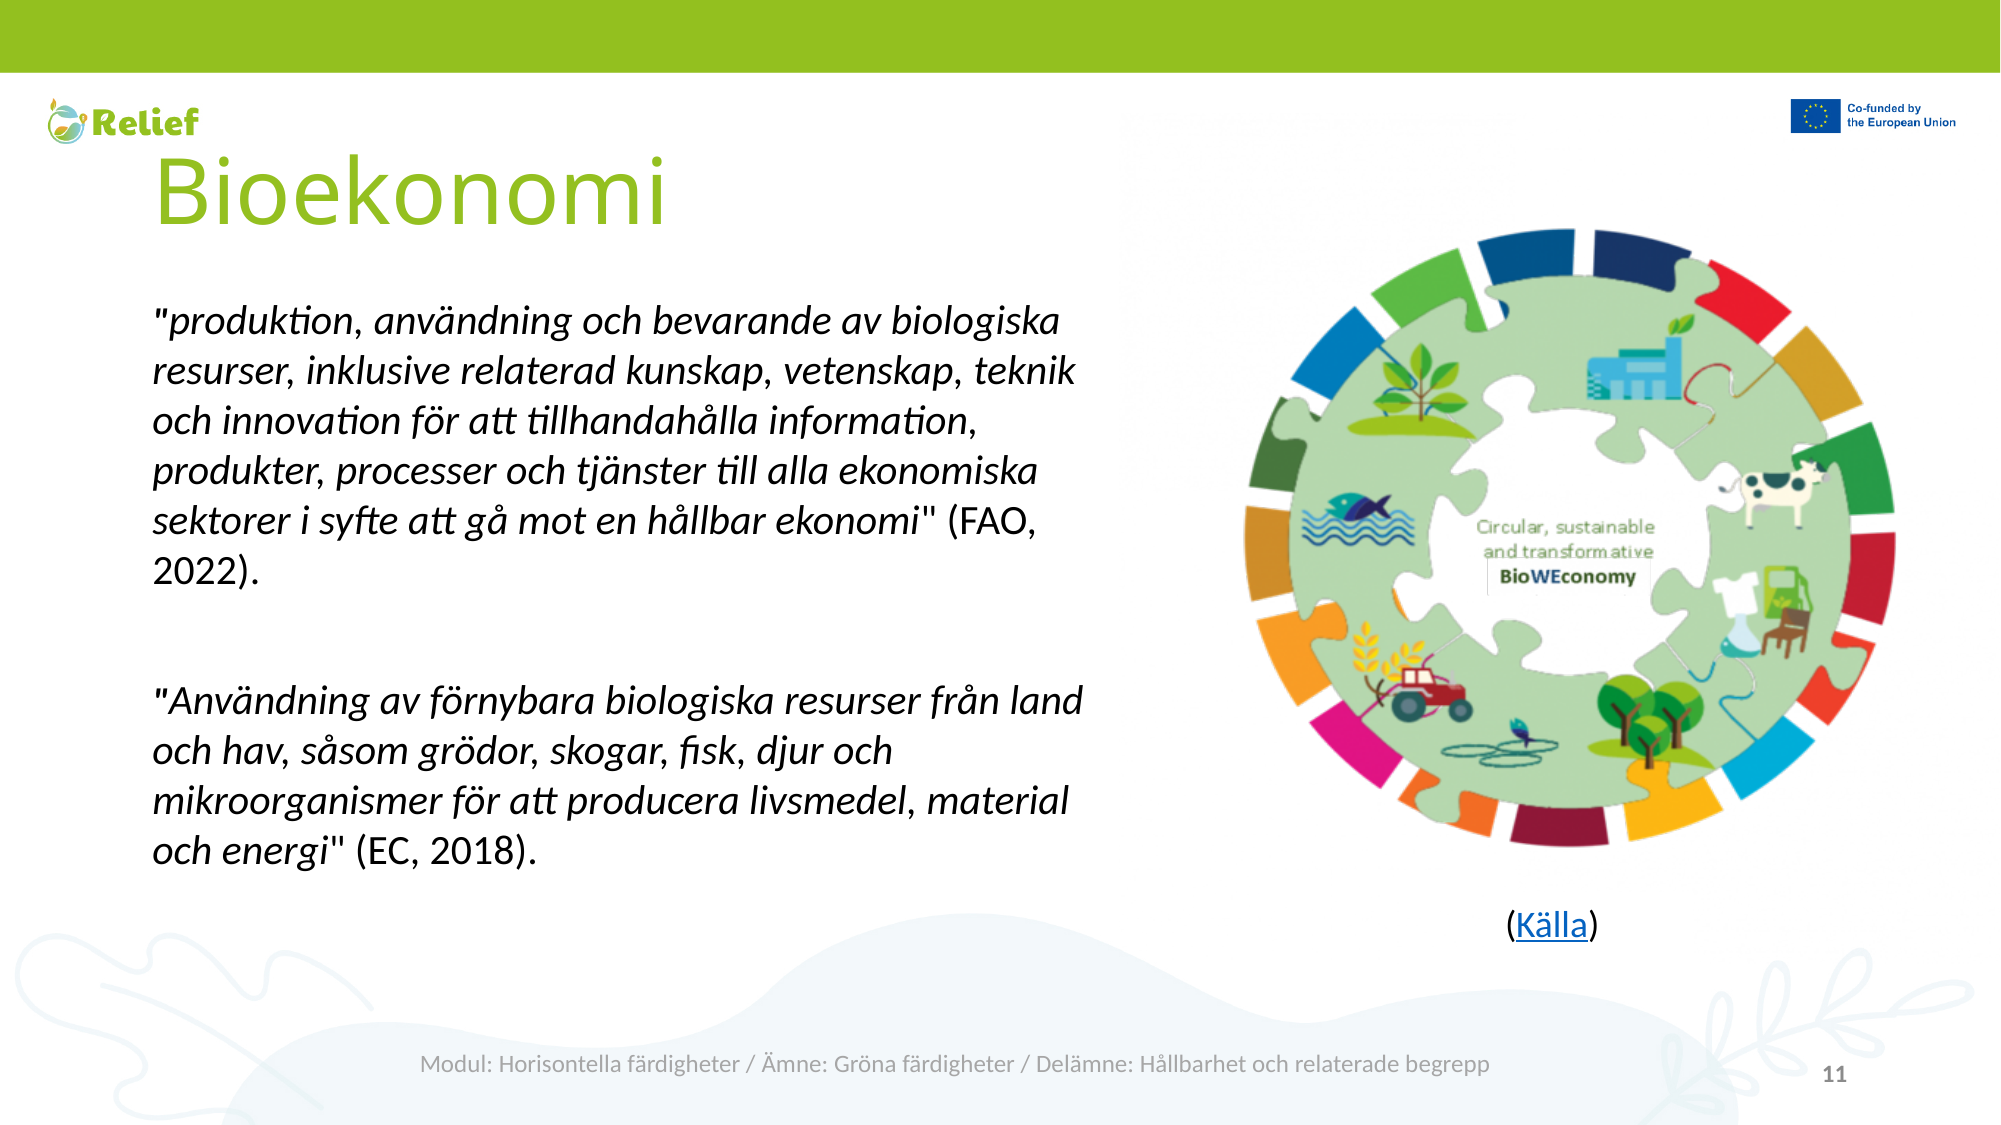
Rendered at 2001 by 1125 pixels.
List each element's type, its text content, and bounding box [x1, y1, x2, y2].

title Bioekonomi [137, 111, 1863, 278]
text_box "produktion, användning och bevarande av biologiska resurser, inklusive relaterad kunskap, vetenskap, teknik och innovation för att tillhandahålla information, produkter, processer och tjänster till alla ekonomiska sektorer i syfte att gå mot en hållbar ekonomi" (FAO, 2022). [137, 285, 1119, 601]
footer Modul: Horisontella färdigheter / Ämne: Gröna färdigheter / Delämne: Hållbarhet och relaterade begrepp [137, 1013, 1775, 1112]
slide_number 11 [1787, 1042, 1863, 1103]
text_box "Användning av förnybara biologiska resurser från land och hav, såsom grödor, skogar, fisk, djur och mikroorganismer för att producera livsmedel, material och energi" (EC, 2018). [137, 665, 1103, 881]
picture [0, 0, 2001, 1125]
